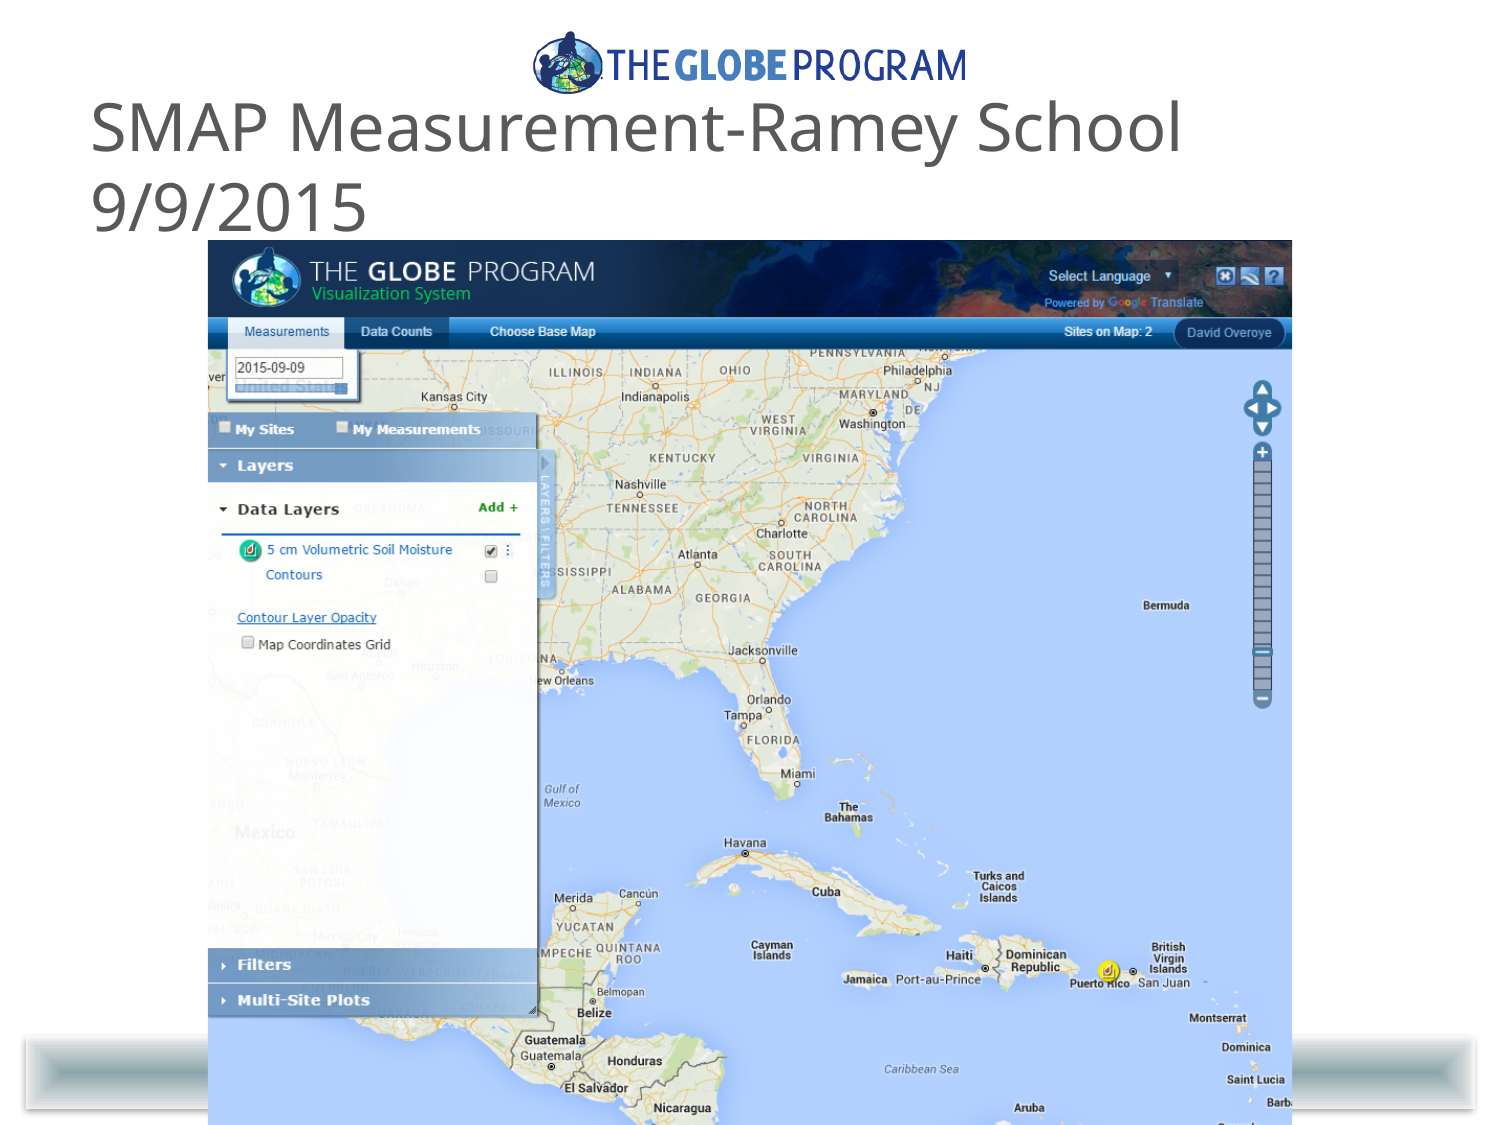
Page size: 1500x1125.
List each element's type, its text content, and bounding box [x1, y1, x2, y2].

picture [526, 24, 975, 100]
title SMAP Measurement-Ramey School 9/9/2015 [75, 120, 1425, 210]
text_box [207, 239, 1293, 1125]
